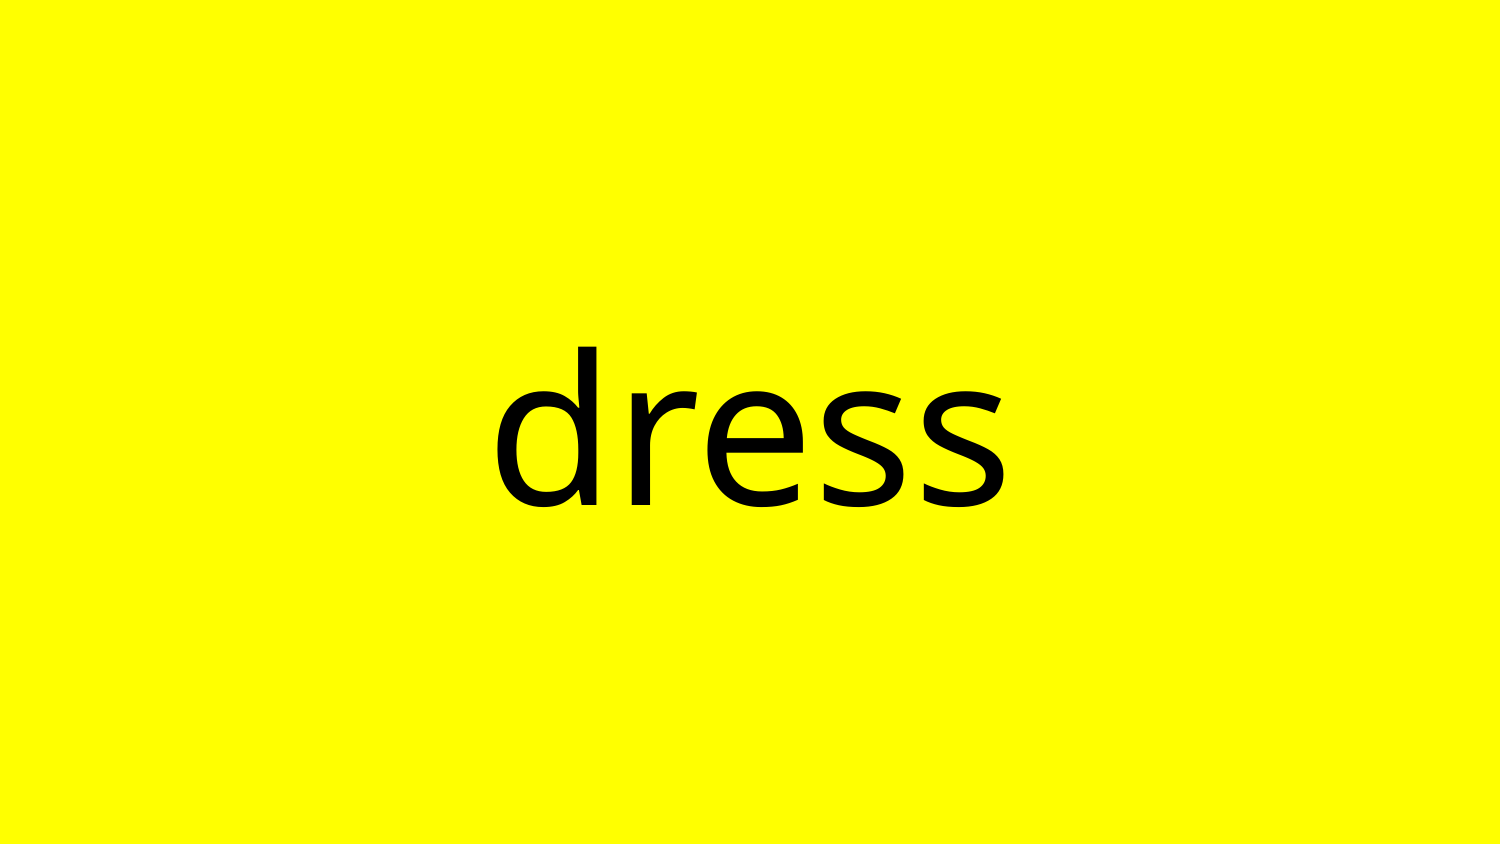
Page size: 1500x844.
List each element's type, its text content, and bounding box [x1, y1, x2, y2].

title dress [51, 352, 1449, 491]
